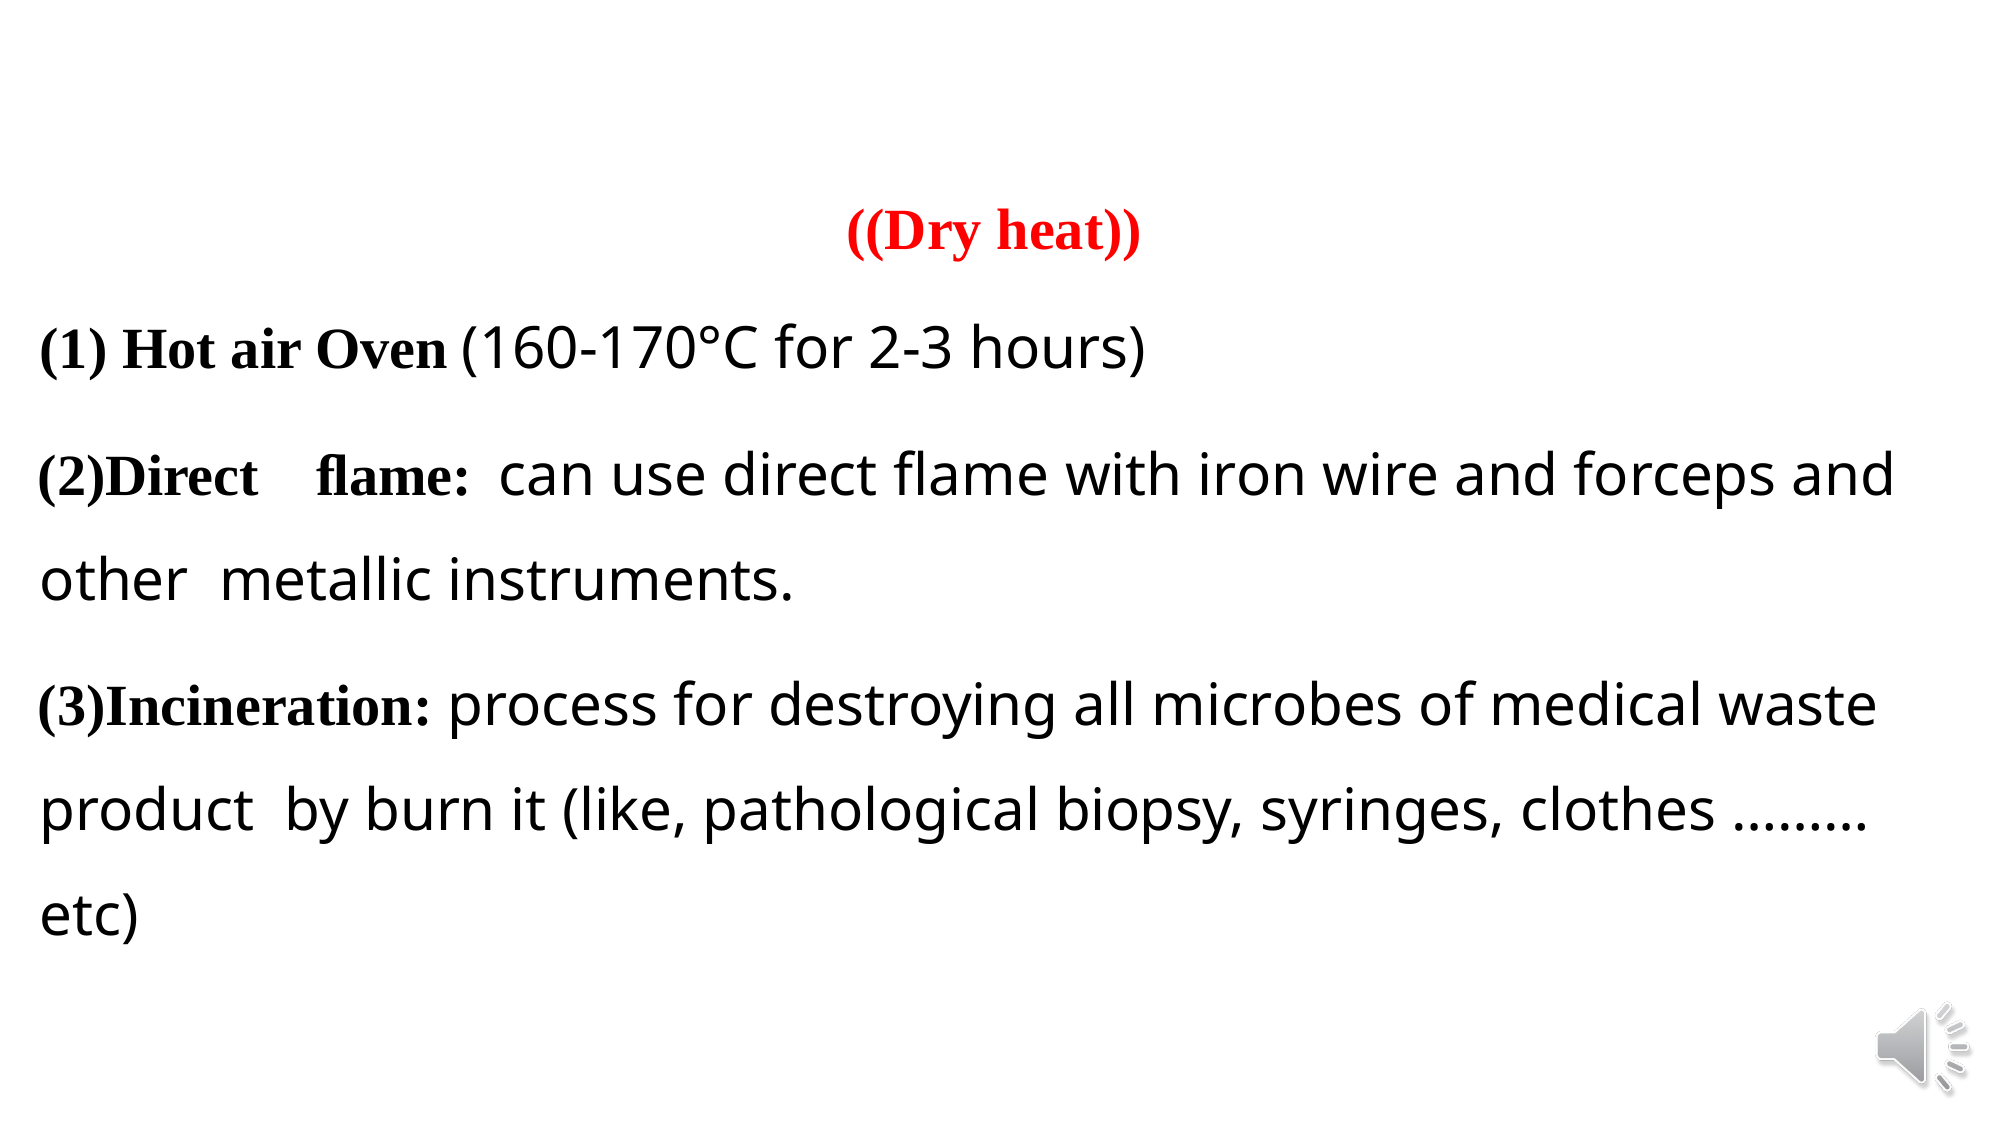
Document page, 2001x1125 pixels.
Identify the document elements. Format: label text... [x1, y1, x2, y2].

text_box ((Dry heat)) Hot air Oven (160-170°C for 2-3 hours) Direct ﬂame: can use direct ﬂame with iron wire and forceps and other metallic instruments. Incineration: process for destroying all microbes of medical waste product by burn it (like, pathological biopsy, syringes, clothes ………etc) [37, 175, 1947, 948]
text_box [1875, 999, 1975, 1100]
